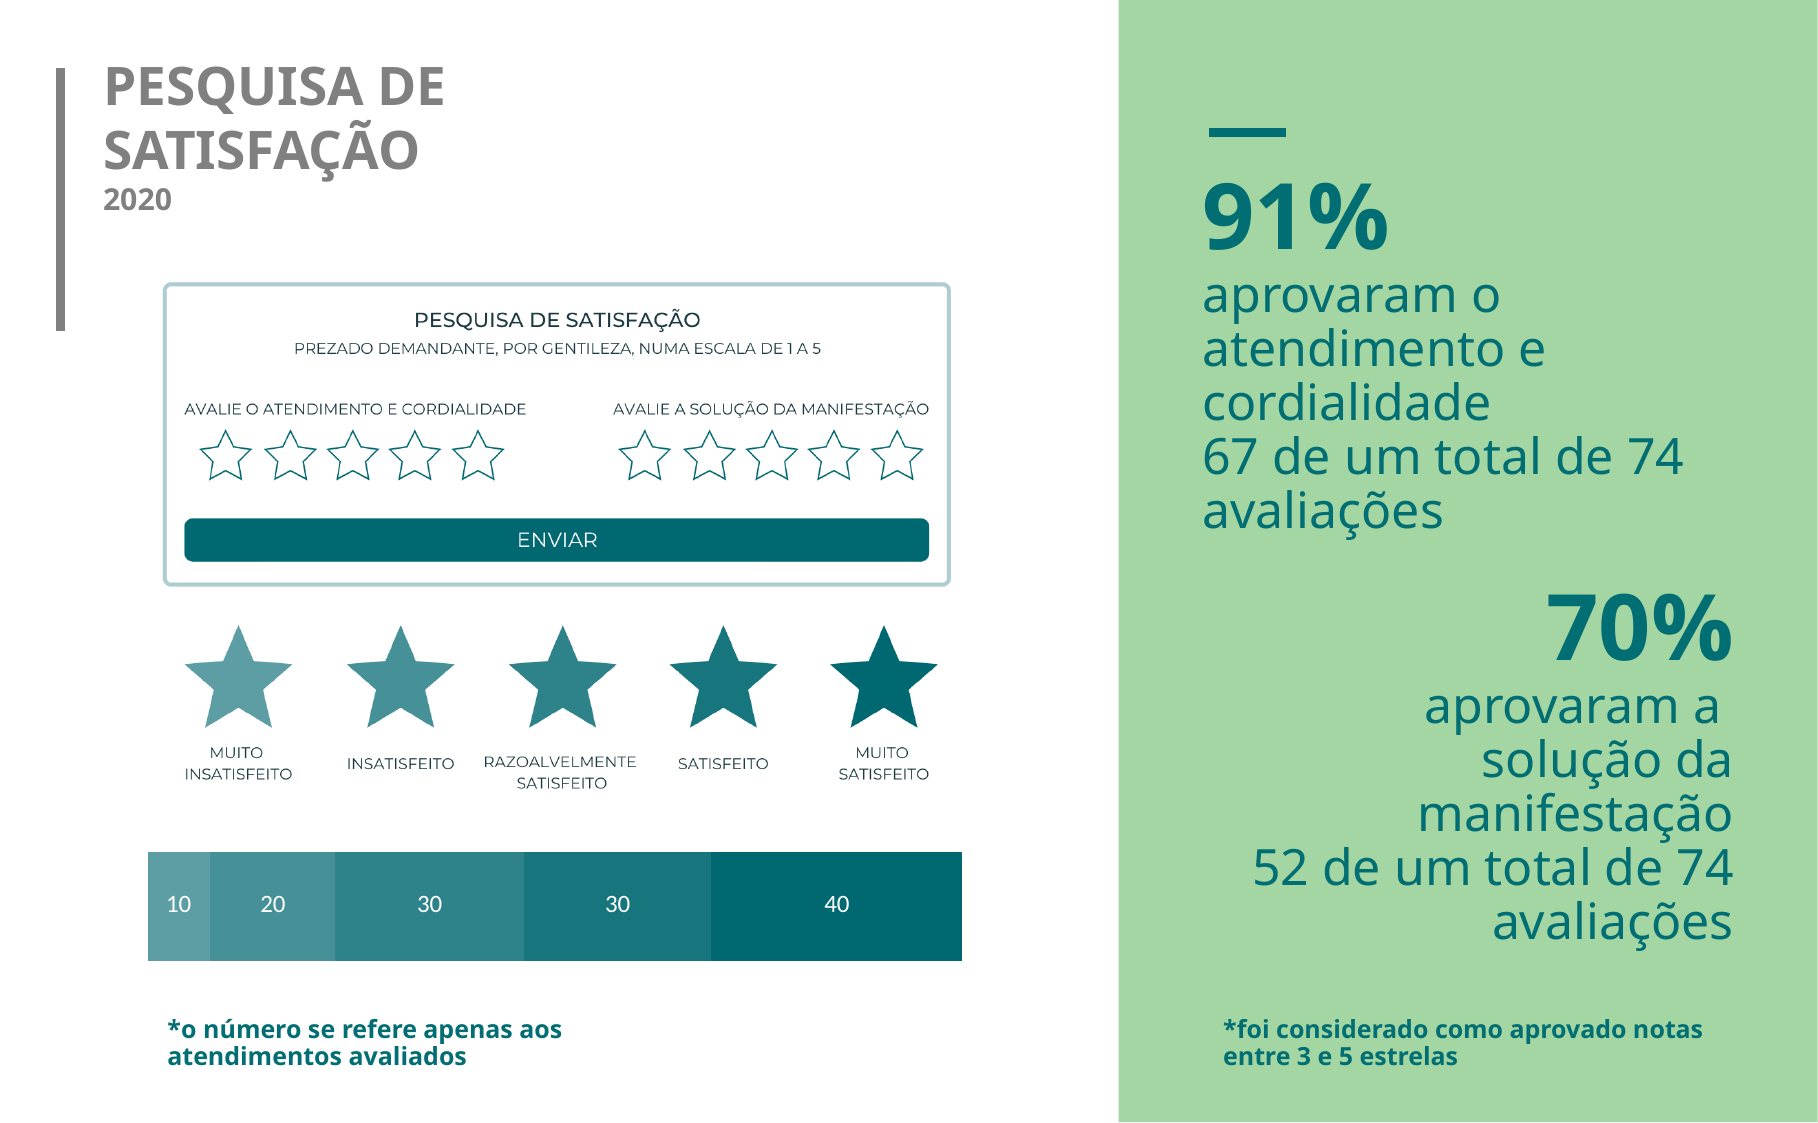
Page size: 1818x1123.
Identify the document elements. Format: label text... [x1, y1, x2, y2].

text_box *foi considerado como aprovado notas entre 3 e 5 estrelas [1209, 1010, 1769, 1074]
text_box 91% aprovaram o atendimento e cordialidade 67 de um total de 74 avaliações [1188, 163, 1748, 464]
text_box *o número se refere apenas aos atendimentos avaliados [153, 1049, 713, 1074]
text_box 70% aprovaram a solução da manifestação 52 de um total de 74 avaliações [1188, 464, 1748, 928]
chart [130, 764, 980, 1049]
text_box PESQUISA DE SATISFAÇÃO 2020 [88, 0, 619, 224]
picture [153, 271, 959, 764]
text_box [1118, 0, 1818, 1123]
